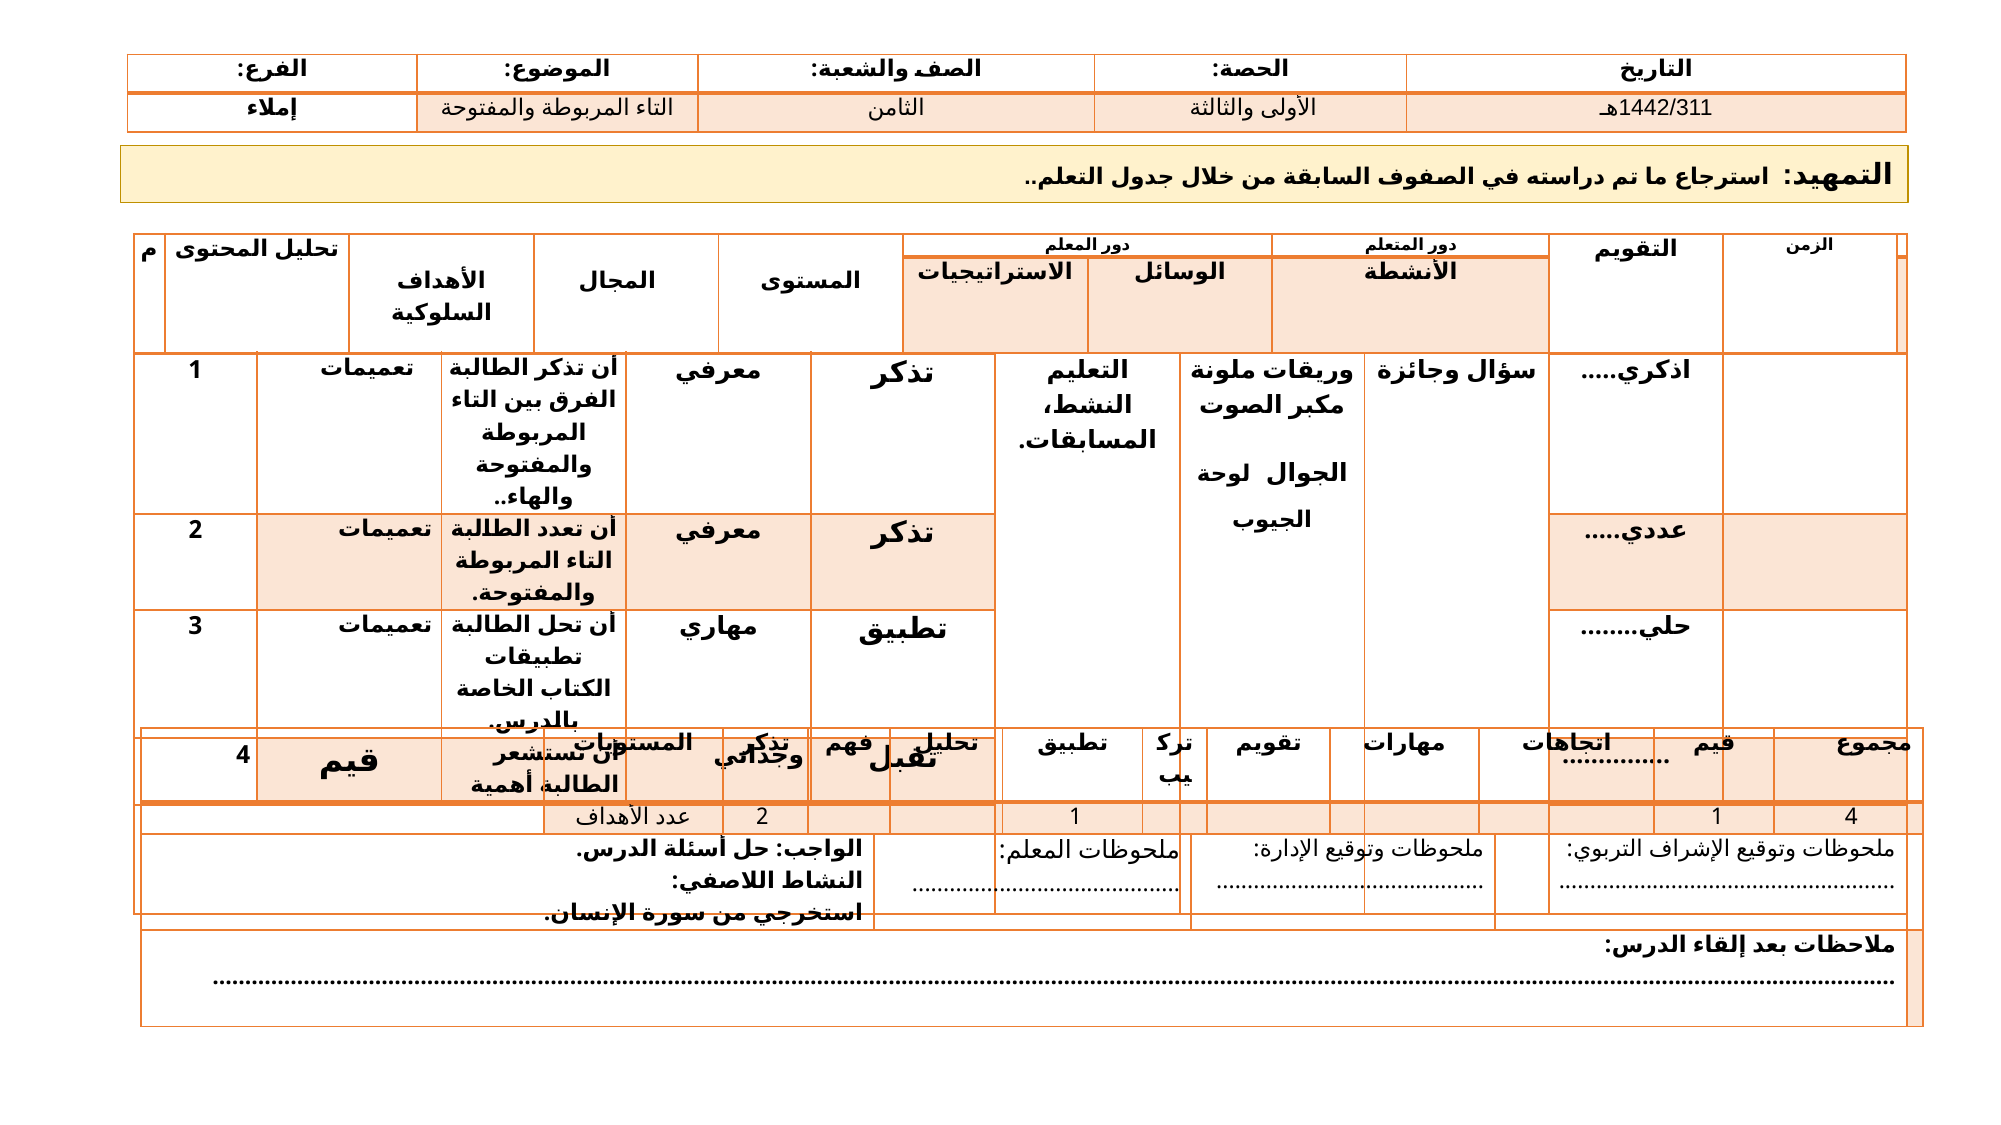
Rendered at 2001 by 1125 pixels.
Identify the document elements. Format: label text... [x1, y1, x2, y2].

table_cell الثامن [699, 95, 1094, 131]
table_header دور المتعلم [1273, 235, 1548, 255]
table_header تحليل المحتوى [166, 235, 348, 352]
table_cell [1143, 804, 1206, 833]
table_header المستويات [545, 729, 722, 800]
table_header م [135, 235, 164, 352]
table_header الأهداف السلوكية [350, 235, 533, 352]
table_header المستوى [719, 235, 902, 352]
table_cell حلي........ [1550, 611, 1722, 727]
table_cell 4 [1775, 804, 1922, 833]
table_cell أن تذكر الطالبة الفرق بين التاء المربوطة والمفتوحة والهاء.. [442, 355, 625, 513]
table_cell إملاء [128, 95, 416, 131]
table_cell التاء المربوطة والمفتوحة [418, 95, 697, 131]
table_header دور المعلم [904, 235, 1271, 255]
table_cell مهاري [627, 611, 810, 727]
table_cell الأنشطة [1273, 259, 1548, 352]
table_header الزمن [1724, 235, 1896, 352]
table_cell سؤال وجائزة [1365, 354, 1548, 727]
table_cell الوسائل [1089, 259, 1271, 352]
table_cell تعميمات [258, 515, 441, 609]
table_header تطبيق [1003, 729, 1142, 800]
table_cell [1908, 835, 1922, 929]
table_header تقويم [1208, 729, 1329, 800]
table_header تركيب [1143, 729, 1206, 800]
table_header فهم [809, 729, 889, 800]
table_cell [1480, 804, 1653, 833]
table_cell تعميمات [258, 355, 441, 513]
table_cell [1898, 259, 1906, 352]
table_cell معرفي [627, 355, 810, 513]
table_cell أن تعدد الطالبة التاء المربوطة والمفتوحة. [442, 515, 625, 609]
table_cell 1 [1655, 804, 1773, 833]
table_header مهارات [1331, 729, 1478, 800]
table_header [1898, 235, 1906, 255]
table_cell [1331, 804, 1478, 833]
table_cell وريقات ملونة مكبر الصوت الجوال لوحة الجيوب [1181, 354, 1364, 727]
table_cell عددي..... [1550, 515, 1722, 609]
table_cell معرفي [627, 515, 810, 609]
table_cell [142, 804, 543, 833]
table_cell 2 [135, 515, 256, 609]
table_cell اذكري..... [1550, 355, 1722, 513]
table_header الحصة: [1095, 55, 1406, 91]
table_header [142, 729, 543, 800]
table_cell [809, 804, 889, 833]
table_cell ملحوظات وتوقيع الإشراف التربوي: ...................................................... [1496, 835, 1906, 929]
table_header تذكر [724, 729, 807, 800]
table_cell تطبيق [812, 611, 994, 727]
table_cell [135, 806, 140, 913]
table_cell ملاحظات بعد إلقاء الدرس: ................................................................................................................................................................................................................................................................... [142, 931, 1906, 1026]
table_header الفرع: [128, 55, 416, 91]
table_cell [1724, 611, 1906, 727]
table_cell ملحوظات المعلم: ........................................... [875, 835, 1190, 929]
table_cell [1724, 355, 1906, 513]
table_cell 2 [724, 804, 807, 833]
table_header الموضوع: [418, 55, 697, 91]
table_cell تذكر [812, 355, 994, 513]
table_header قيم [1655, 729, 1773, 800]
table_cell الاستراتيجيات [904, 259, 1087, 352]
table_cell الأولى والثالثة [1095, 95, 1406, 131]
table_header تحليل [891, 729, 1002, 800]
table_cell [1908, 931, 1922, 1026]
table_header اتجاهات [1480, 729, 1653, 800]
table_header التاريخ [1407, 55, 1905, 91]
table_cell [1724, 515, 1906, 609]
table_cell 1 [1003, 804, 1142, 833]
table_cell 1 [135, 355, 256, 513]
table_cell عدد الأهداف [545, 804, 722, 833]
table_header مجموع [1775, 729, 1922, 800]
table_cell 3 [135, 611, 256, 737]
text_box التمهيد: استرجاع ما تم دراسته في الصفوف السابقة من خلال جدول التعلم.. [120, 145, 1909, 203]
table_cell [891, 804, 1002, 833]
table_cell [1208, 804, 1329, 833]
table_cell 4 [135, 739, 140, 804]
table_cell تذكر [812, 515, 994, 609]
table_cell الواجب: حل أسئلة الدرس. النشاط اللاصفي: استخرجي من سورة الإنسان. [142, 835, 873, 929]
table_cell 1442/311هـ [1407, 95, 1905, 131]
table_header الصف والشعبة: [699, 55, 1094, 91]
table_header التقويم [1550, 235, 1722, 352]
table_cell أن تحل الطالبة تطبيقات الكتاب الخاصة بالدرس. [442, 611, 625, 727]
table_cell تعميمات [258, 611, 441, 727]
table_cell ملحوظات وتوقيع الإدارة: ........................................... [1192, 835, 1494, 929]
table_cell التعليم النشط، المسابقات. [996, 354, 1179, 727]
table_header المجال [535, 235, 718, 352]
